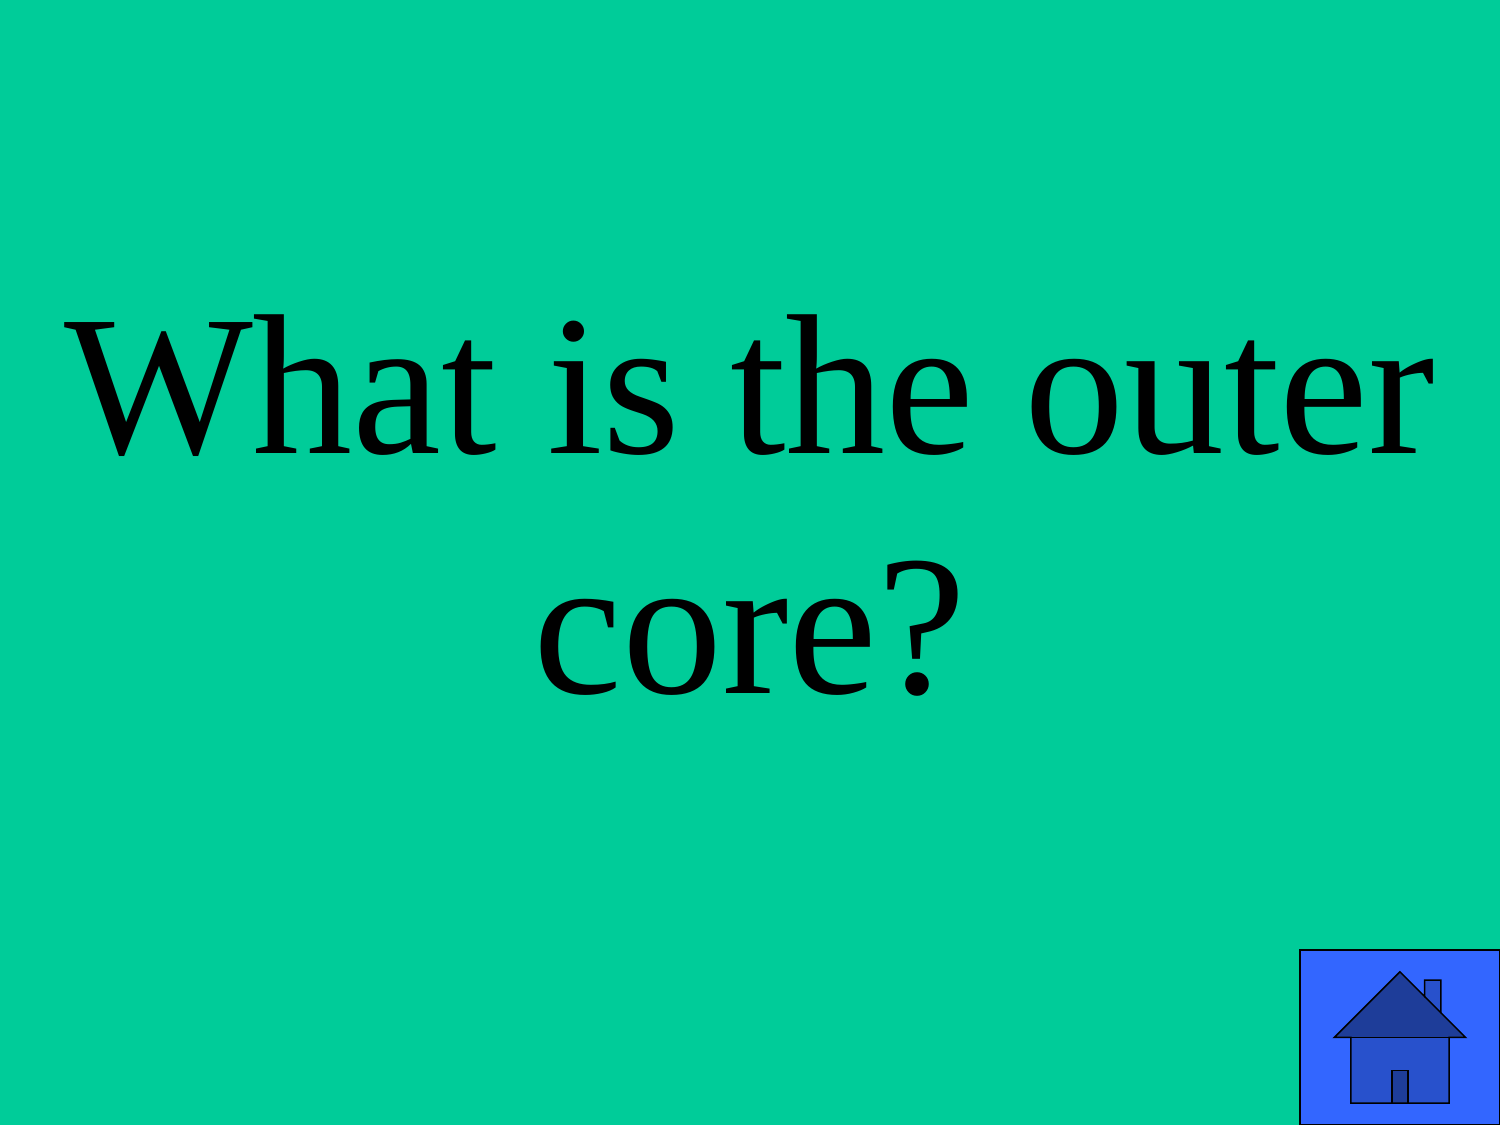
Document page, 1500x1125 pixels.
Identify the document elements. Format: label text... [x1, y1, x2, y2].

text_box [1299, 950, 1500, 1125]
title What is the outer core? [0, 399, 1500, 588]
text_box [237, 588, 1263, 625]
